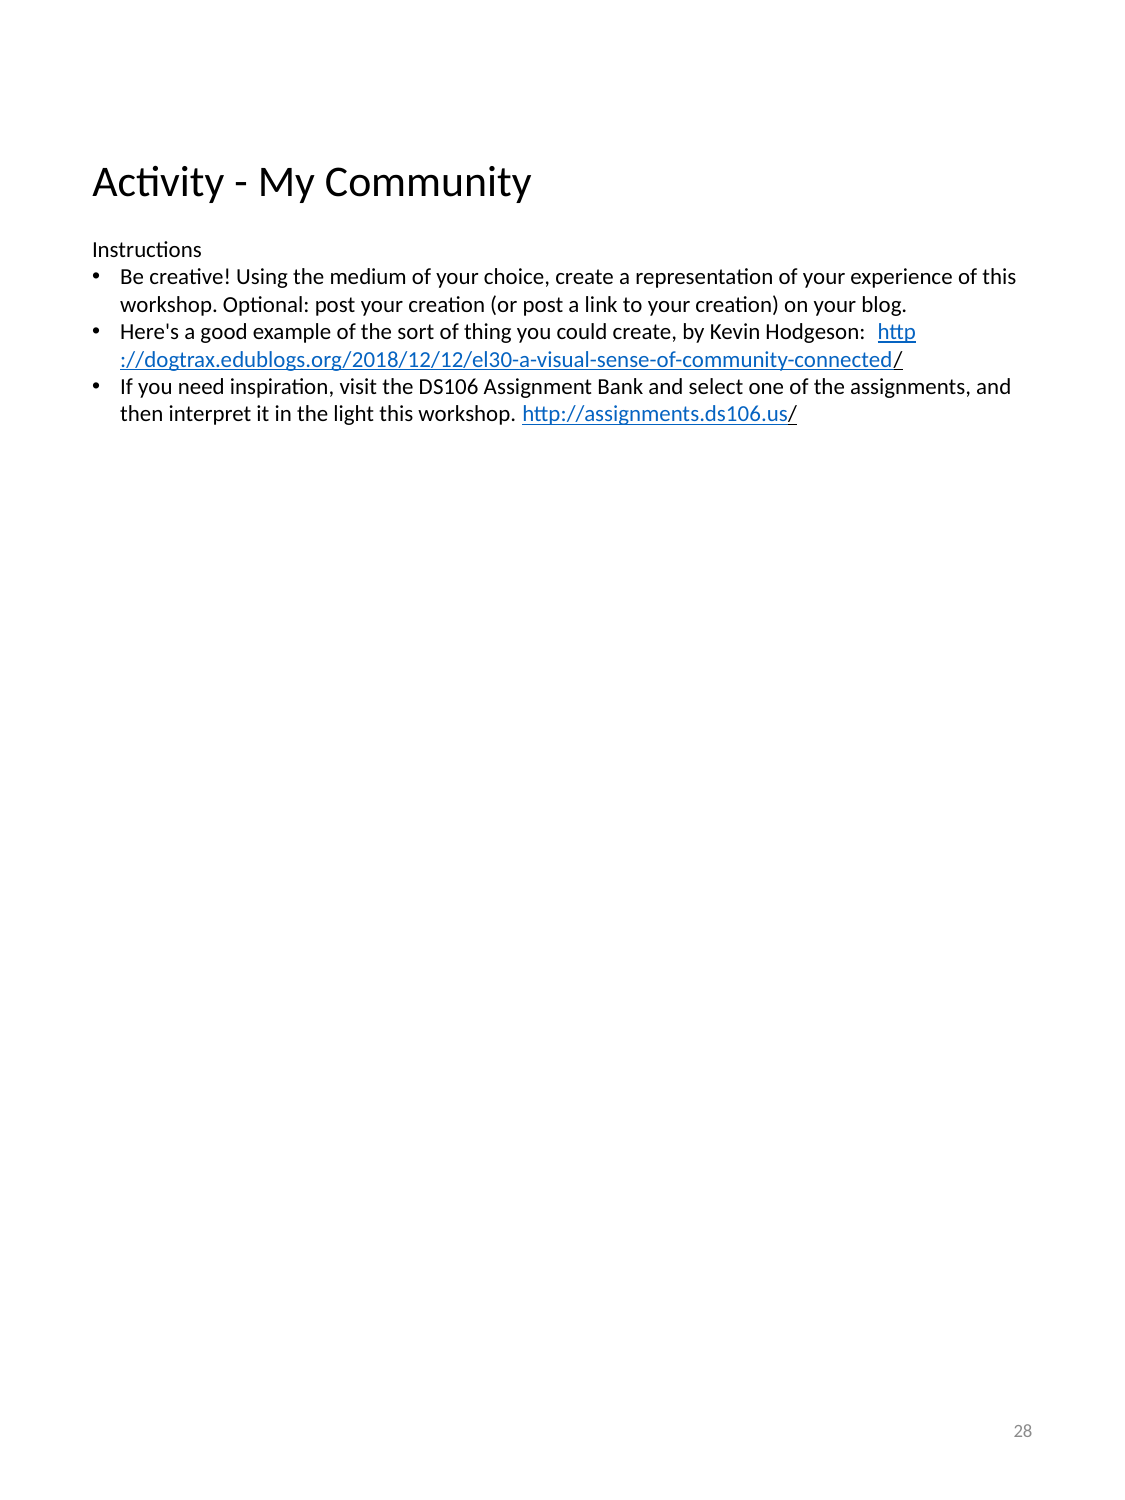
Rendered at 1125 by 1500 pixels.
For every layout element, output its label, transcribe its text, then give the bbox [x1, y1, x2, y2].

slide_number 28 [794, 1390, 1048, 1471]
text_box Instructions Be creative! Using the medium of your choice, create a representation of your experience of this workshop. Optional: post your creation (or post a link to your creation) on your blog. Here's a good example of the sort of thing you could create, by Kevin Hodgeson: http://dogtrax.edublogs.org/2018/12/12/el30-a-visual-sense-of-community-connected/ If you need inspiration, visit the DS106 Assignment Bank and select one of the assignments, and then interpret it in the light this workshop. http://assignments.ds106.us/ [77, 226, 1048, 434]
text_box Activity - My Community [77, 151, 1048, 226]
